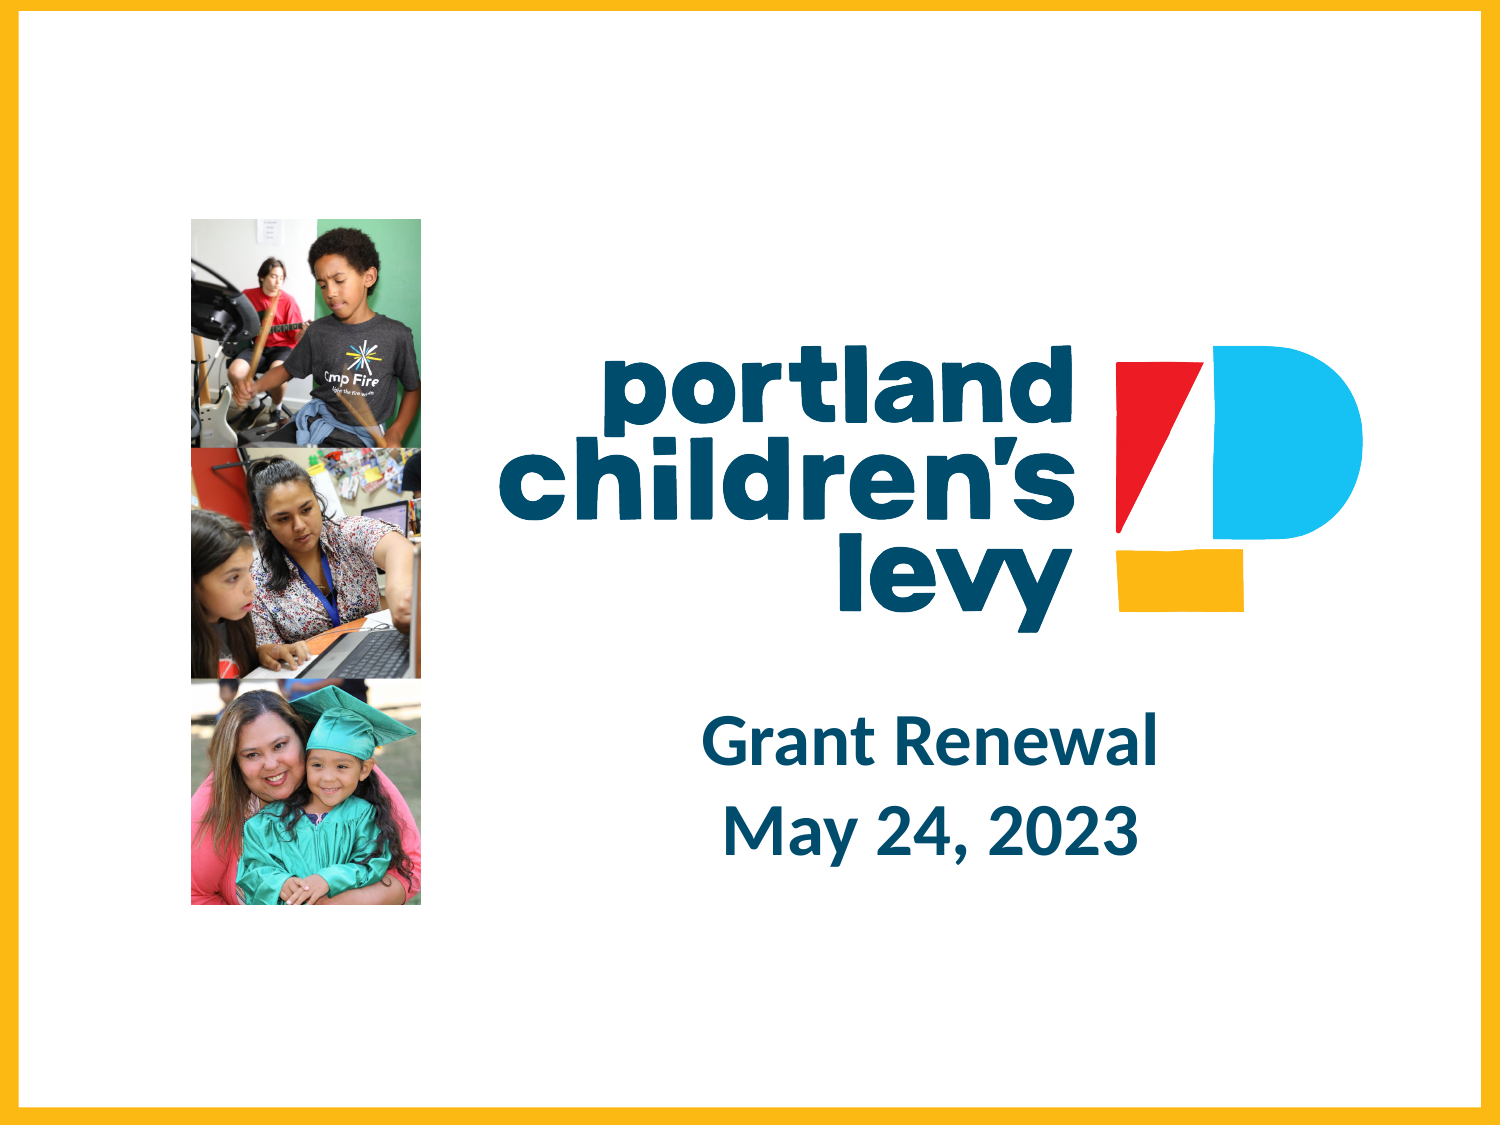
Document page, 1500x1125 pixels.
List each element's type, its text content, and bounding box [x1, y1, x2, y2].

text_box [1480, 0, 1500, 1125]
text_box [0, 0, 20, 1125]
text_box [20, 1106, 1480, 1125]
text_box [20, 0, 1480, 12]
picture [499, 345, 1363, 633]
picture [191, 219, 421, 905]
picture [1030, 380, 1050, 406]
text_box Grant Renewal May 24, 2023 [499, 682, 1363, 878]
